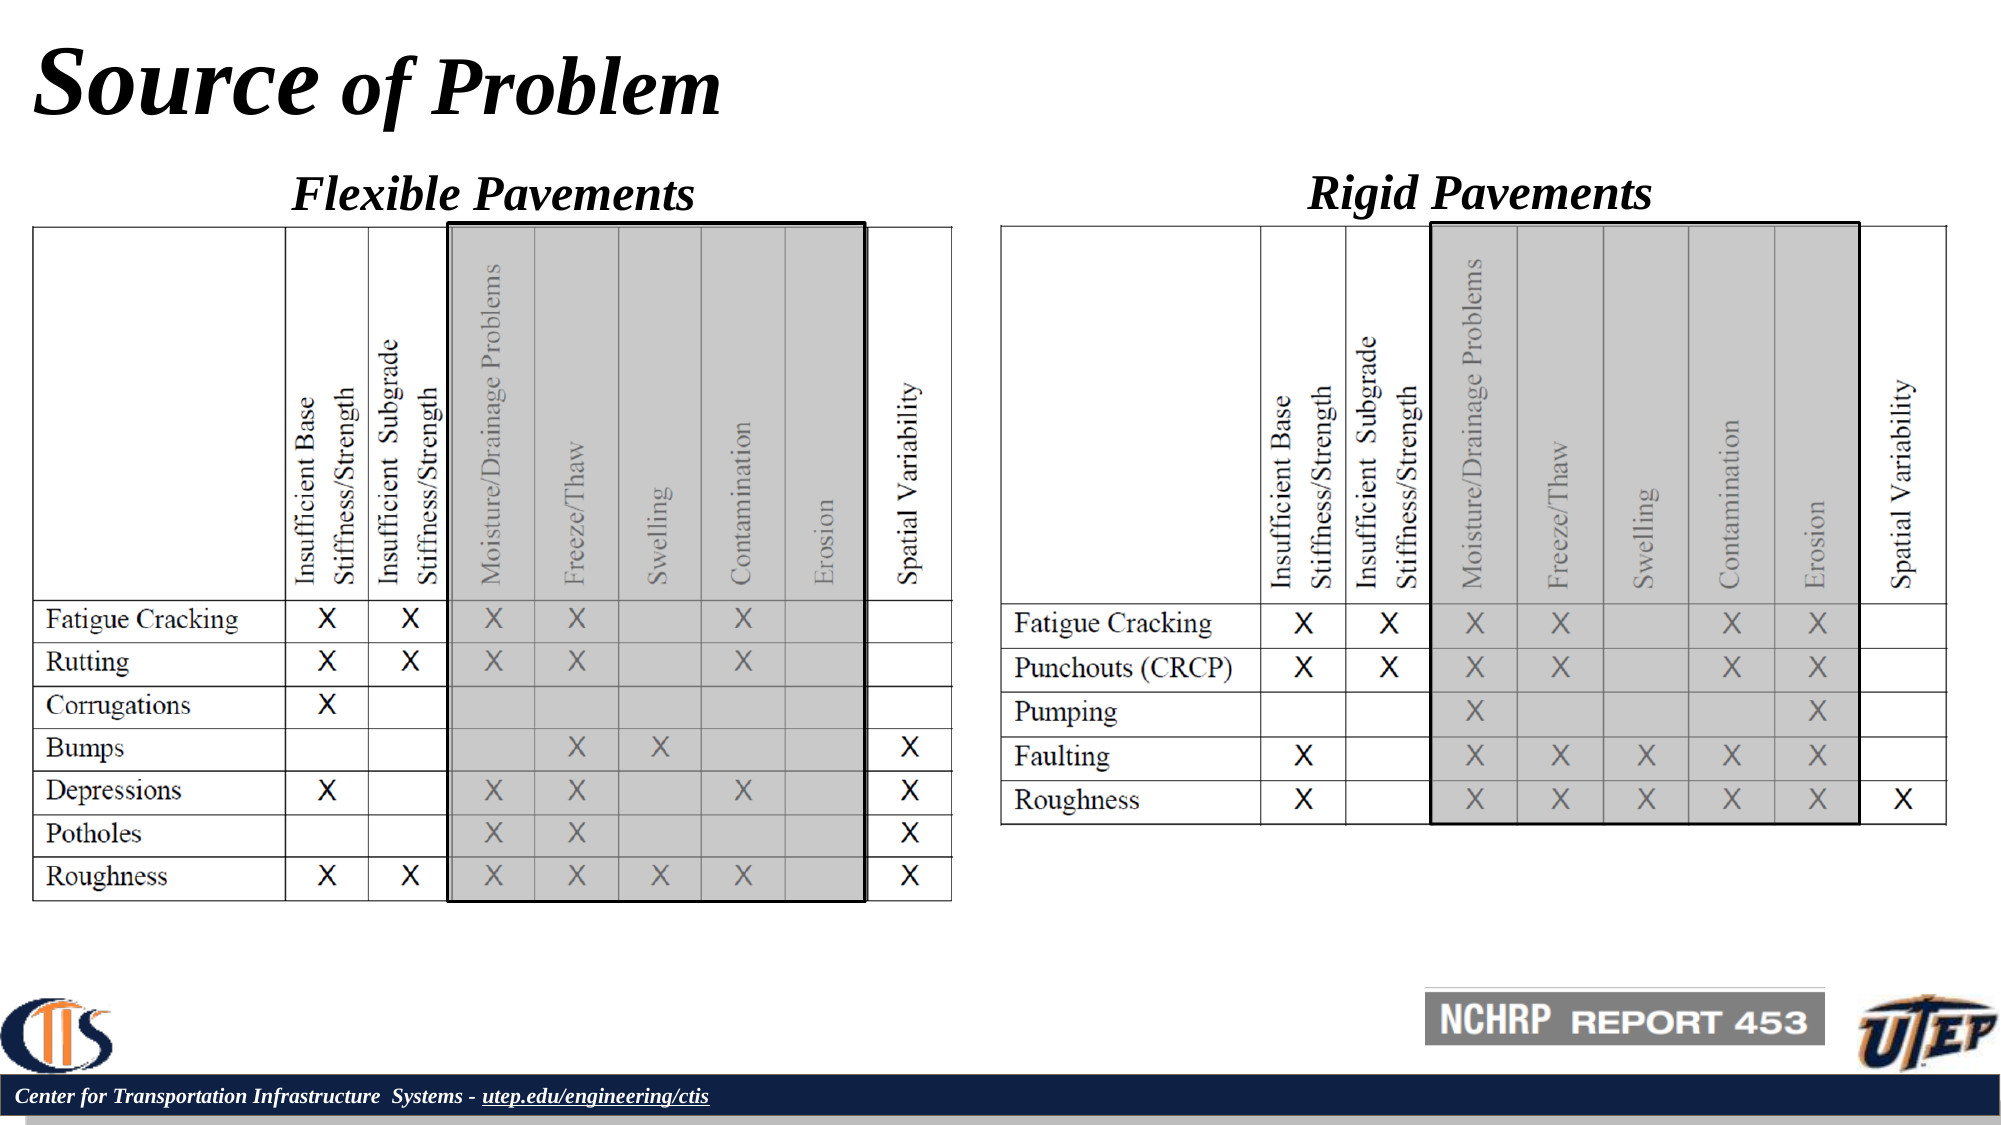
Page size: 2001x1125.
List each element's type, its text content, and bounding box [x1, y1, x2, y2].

title Source of Problem [17, 19, 1899, 130]
list Flexible Pavements [15, 156, 972, 228]
picture [1857, 994, 2000, 1073]
picture [0, 997, 114, 1075]
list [21, 221, 977, 922]
picture [1424, 987, 1826, 1048]
list Rigid Pavements [995, 156, 1965, 221]
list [995, 221, 1965, 841]
